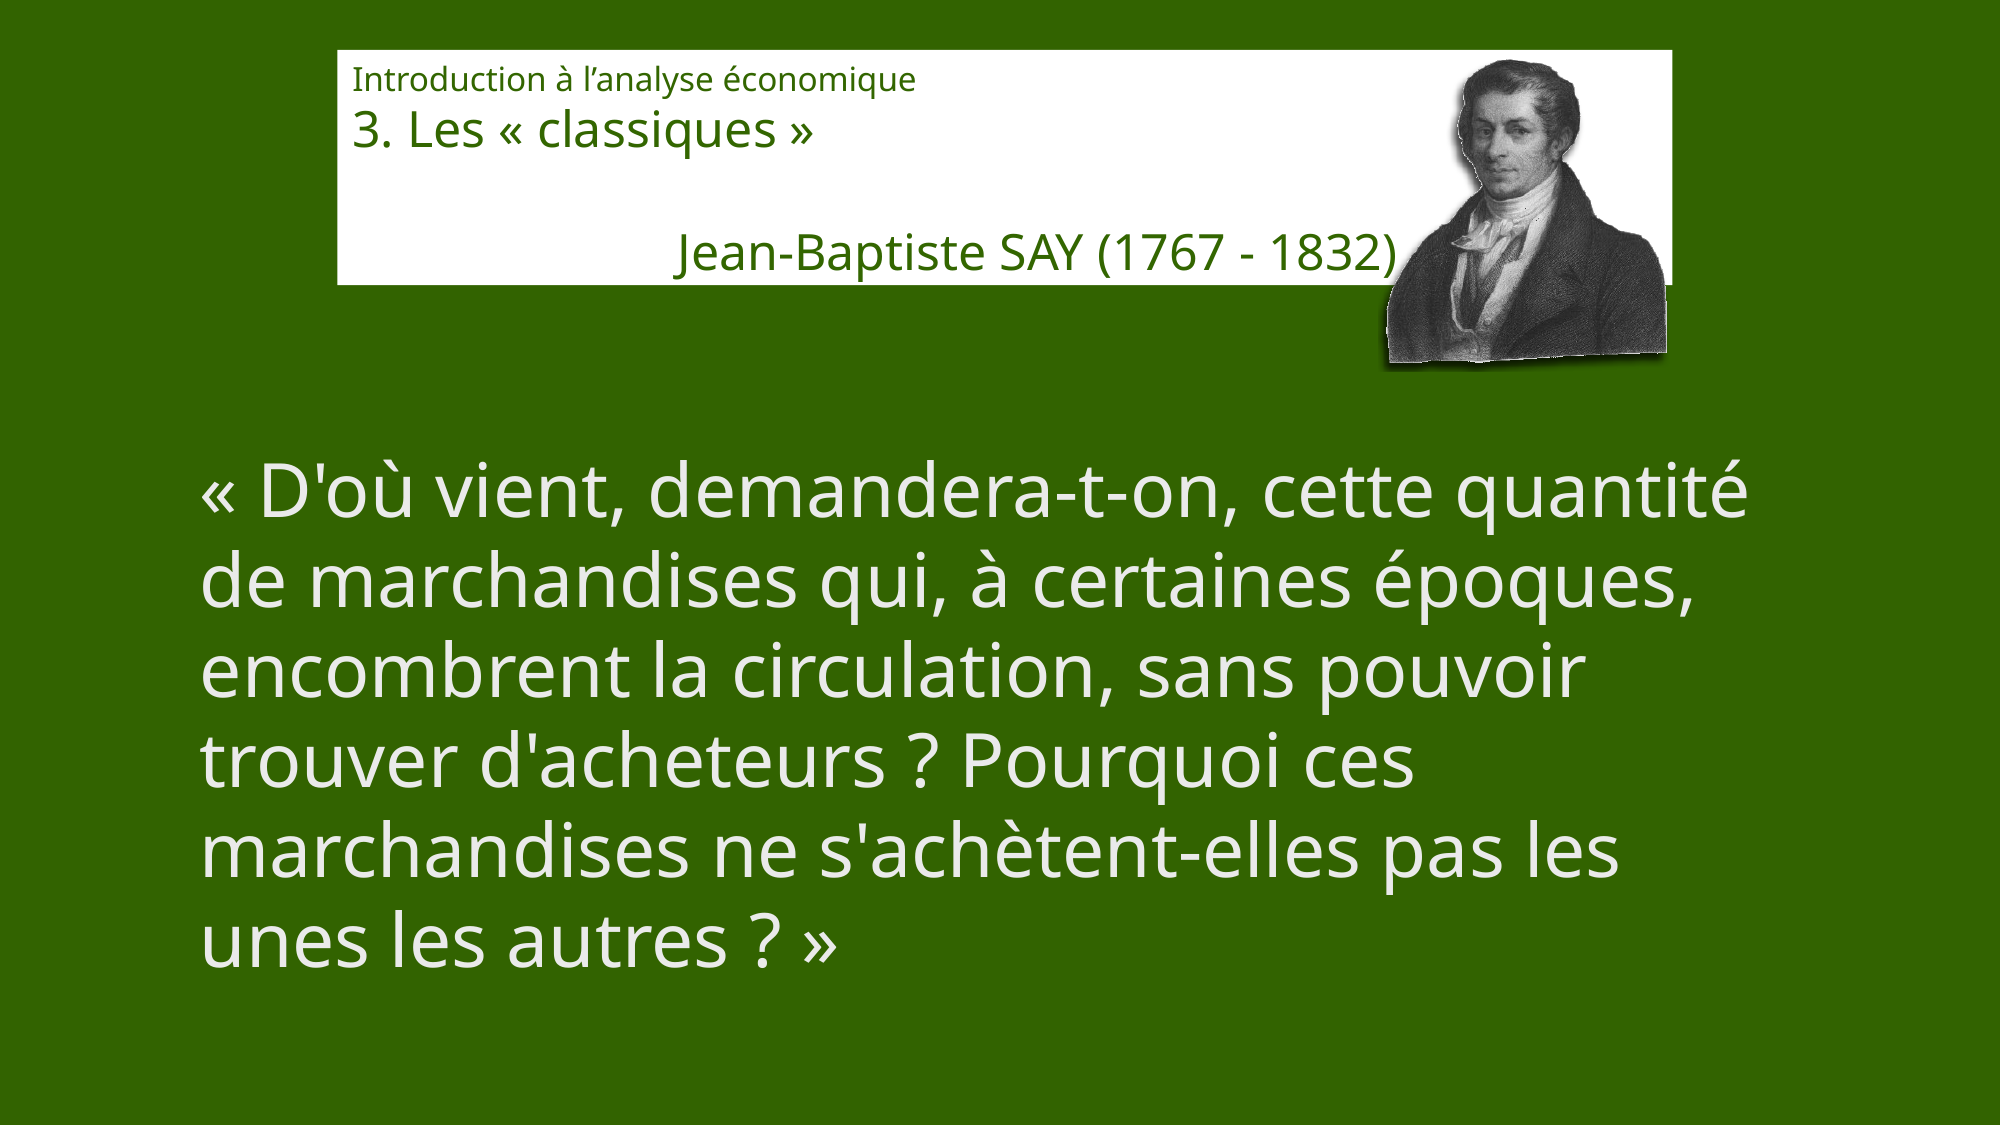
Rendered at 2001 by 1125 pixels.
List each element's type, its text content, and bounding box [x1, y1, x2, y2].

picture [1378, 49, 1676, 373]
text_box Introduction à l’analyse économique 3. Les « classiques » [337, 49, 1378, 286]
text_box « D'où vient, demandera-t-on, cette quantité de marchandises qui, à certaines époques, encombrent la circulation, sans pouvoir trouver d'acheteurs ? Pourquoi ces marchandises ne s'achètent-elles pas les unes les autres ? » [184, 435, 1816, 991]
text_box Jean-Baptiste SAY (1767 - 1832) [662, 212, 1373, 288]
